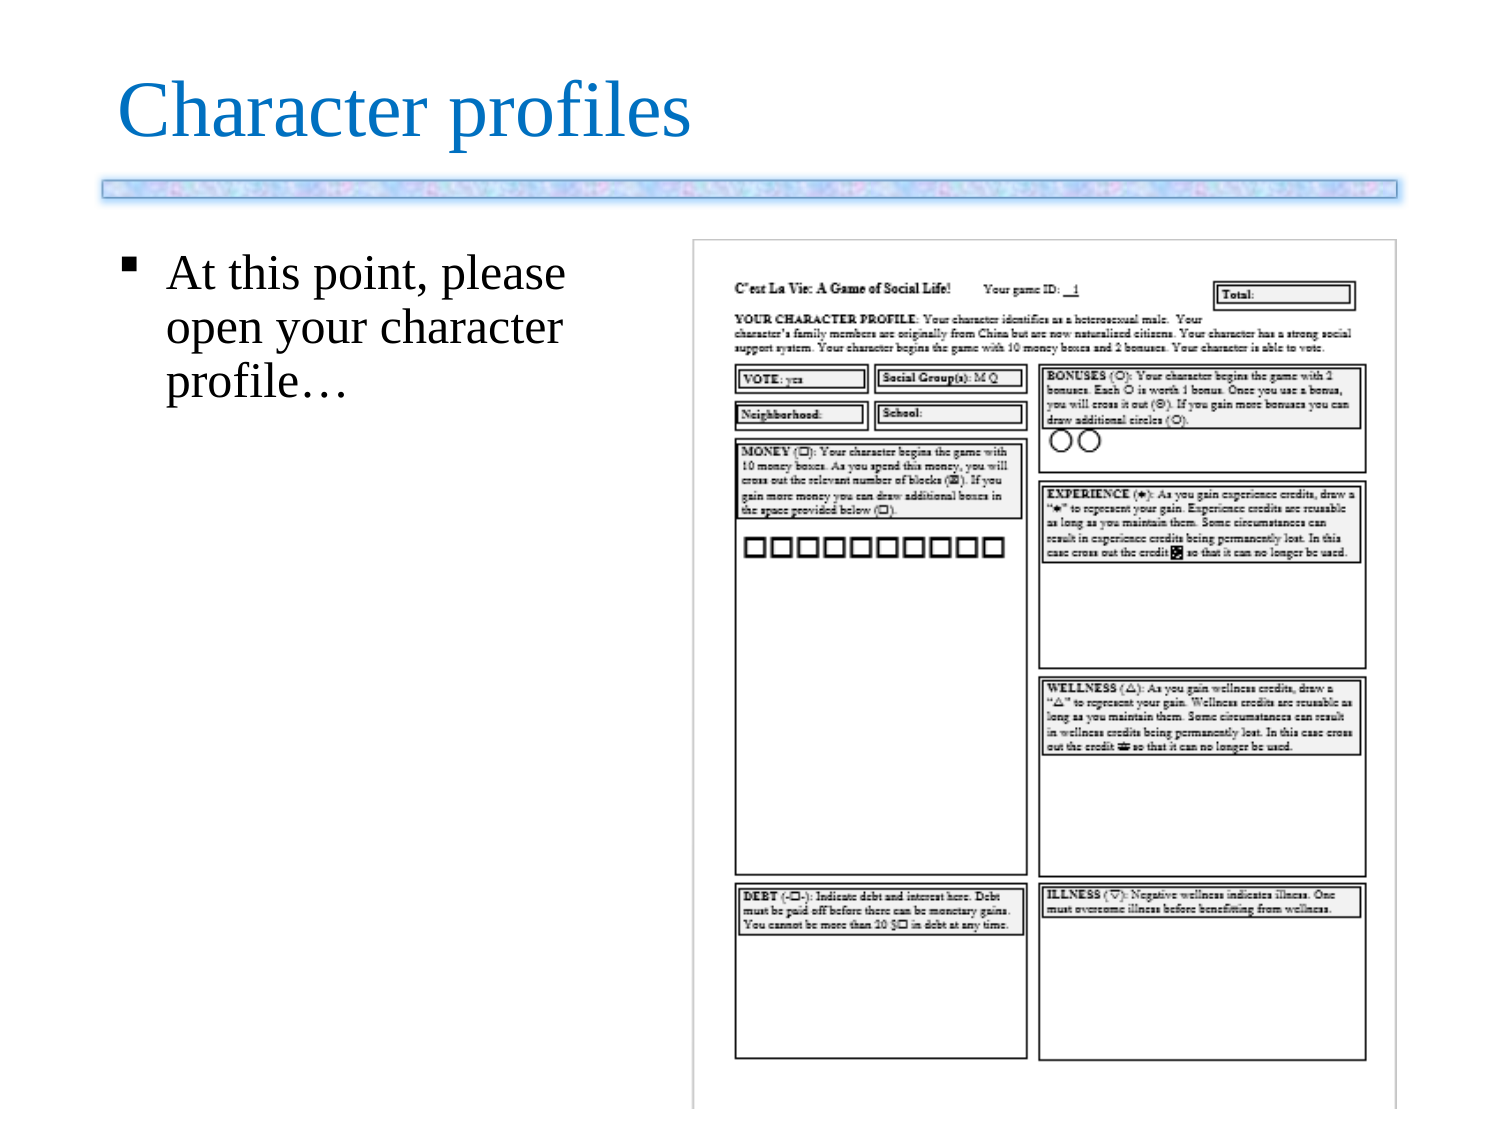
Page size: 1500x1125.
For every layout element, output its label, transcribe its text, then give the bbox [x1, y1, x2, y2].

picture [691, 239, 1397, 1109]
title Character profiles [103, 59, 1397, 161]
picture [105, 183, 1395, 195]
list At this point, please open your character profile… [103, 239, 659, 938]
